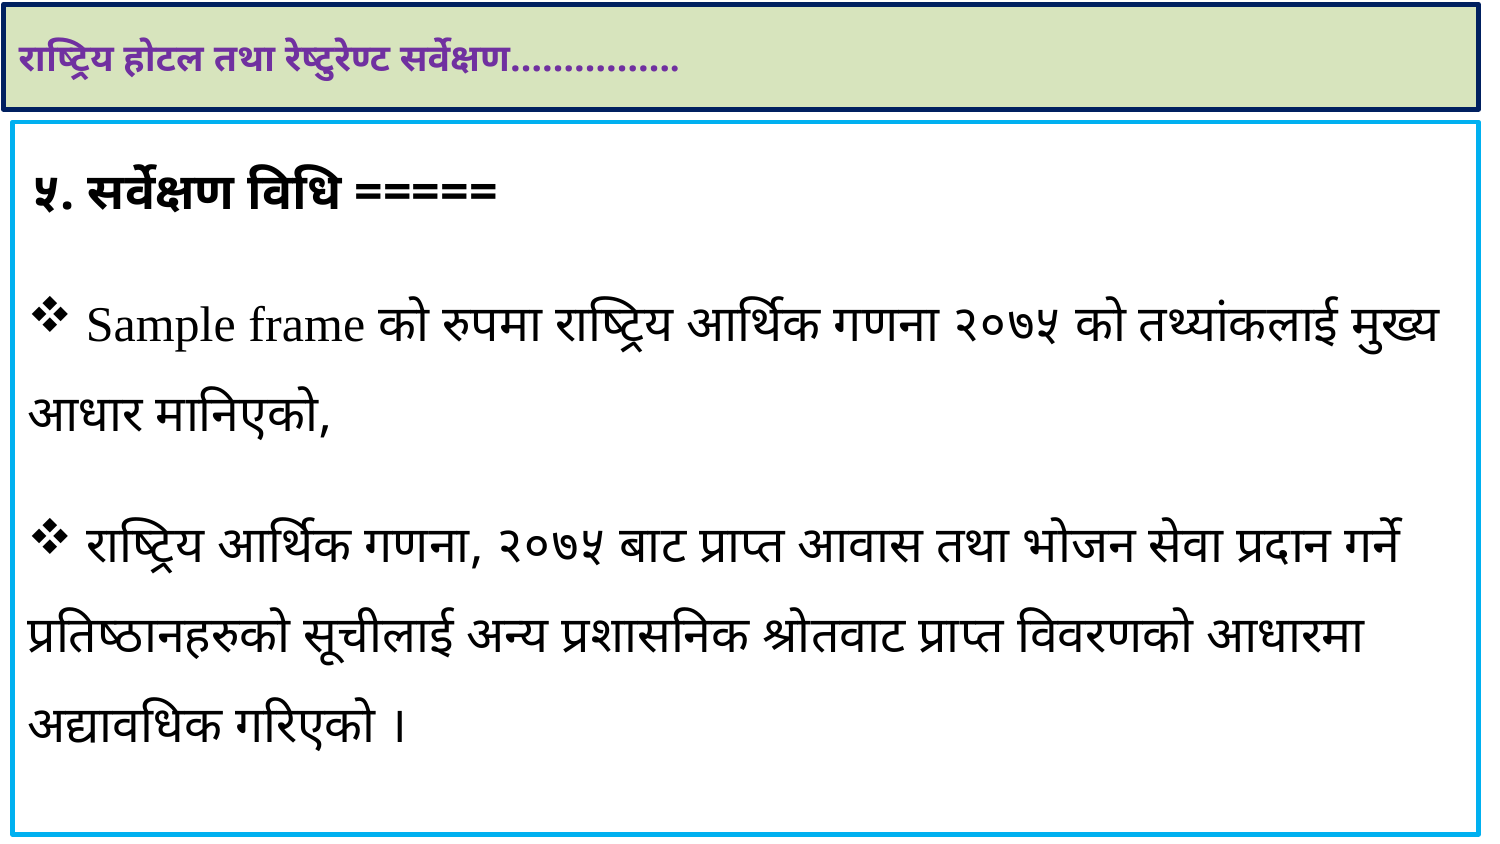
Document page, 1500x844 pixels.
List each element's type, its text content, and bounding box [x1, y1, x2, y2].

subtitle ५. सर्वेक्षण विधि ===== Sample frame को रुपमा राष्ट्रिय आर्थिक गणना २०७५ को तथ्यांकलाई मुख्य आधार मानिएको, राष्ट्रिय आर्थिक गणना, २०७५ बाट प्राप्त आवास तथा भोजन सेवा प्रदान गर्ने प्रतिष्ठानहरुको सूचीलाई अन्य प्रशासनिक श्रोतवाट प्राप्त विवरणको आधारमा अद्यावधिक गरिएको । [12, 121, 1479, 835]
text_box राष्ट्रिय होटल तथा रेष्टुरेण्ट सर्वेक्षण……………. [3, 4, 1479, 110]
